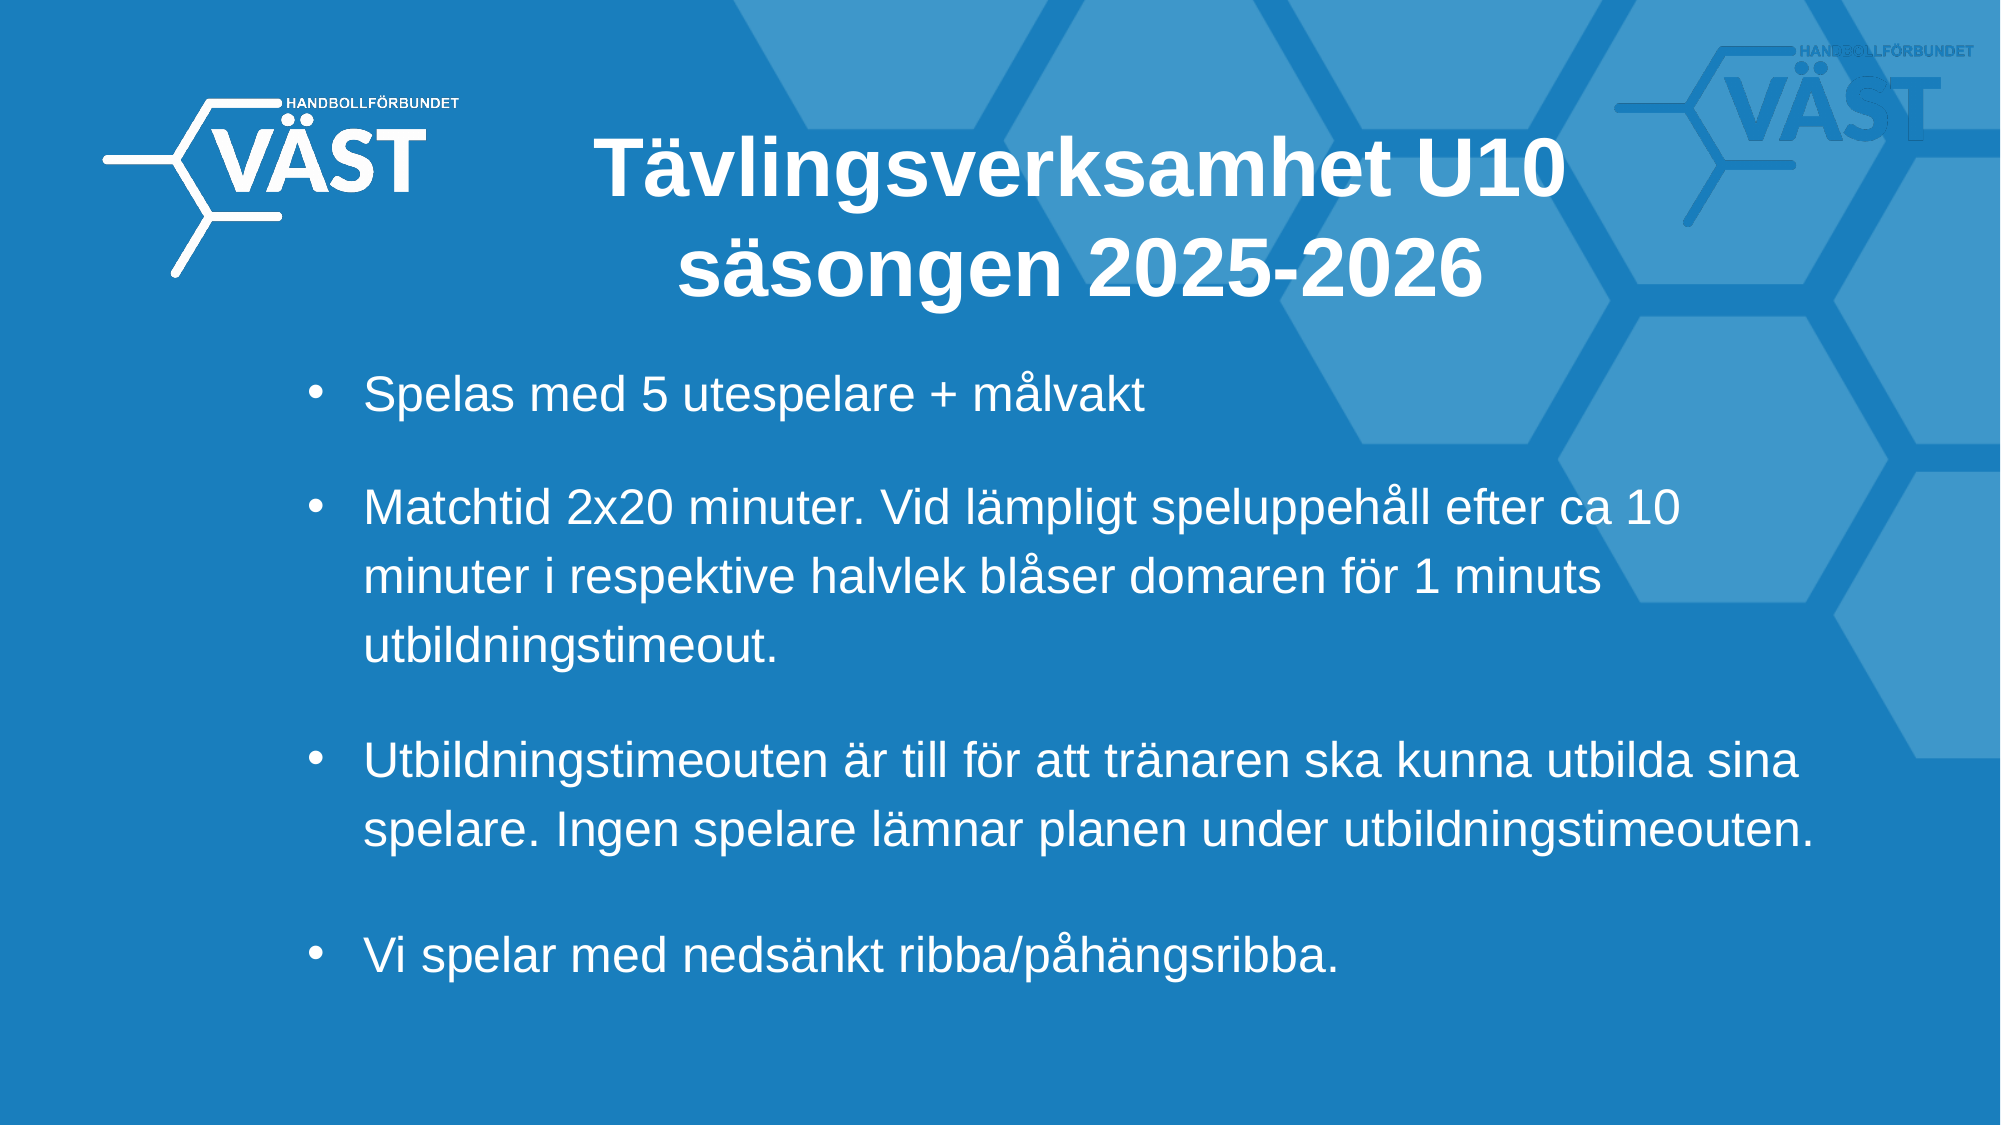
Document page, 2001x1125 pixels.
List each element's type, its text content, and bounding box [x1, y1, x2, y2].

text_box Spelas med 5 utespelare + målvakt [292, 345, 1483, 429]
text_box Matchtid 2x20 minuter. Vid lämpligt speluppehåll efter ca 10 minuter i respektive halvlek blåser domaren för 1 minuts utbildningstimeout. [292, 458, 1715, 681]
text_box Tävlingsverksamhet U10 säsongen 2025-2026 [578, 106, 1584, 321]
picture [0, 0, 2001, 1125]
text_box Utbildningstimeouten är till för att tränaren ska kunna utbilda sina spelare. Ingen spelare lämnar planen under utbildningstimeouten. [292, 710, 1892, 864]
text_box Vi spelar med nedsänkt ribba/påhängsribba. [292, 906, 1483, 1042]
